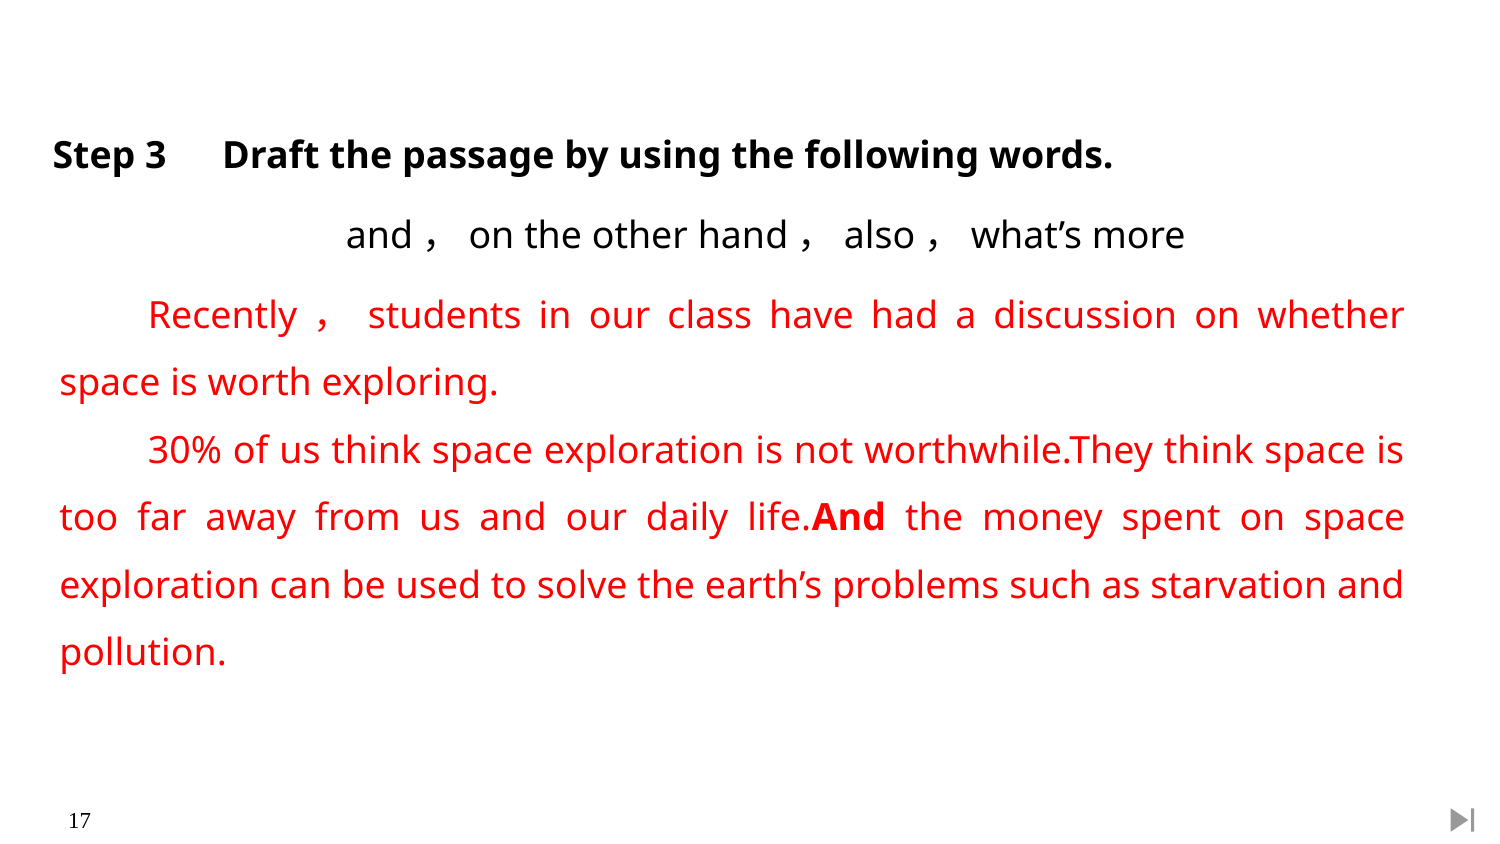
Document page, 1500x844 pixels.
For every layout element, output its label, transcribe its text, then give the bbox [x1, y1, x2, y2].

text_box Step 3 Draft the passage by using the following words. [41, 102, 1424, 182]
text_box and，on the other hand，also，what’s more [74, 182, 1458, 262]
text_box Recently，students in our class have had a discussion on whether space is worth exploring. 30% of us think space exploration is not worthwhile.They think space is too far away from us and our daily life.And the money spent on space exploration can be used to solve the earth’s problems such as starvation and pollution. [48, 262, 1417, 679]
